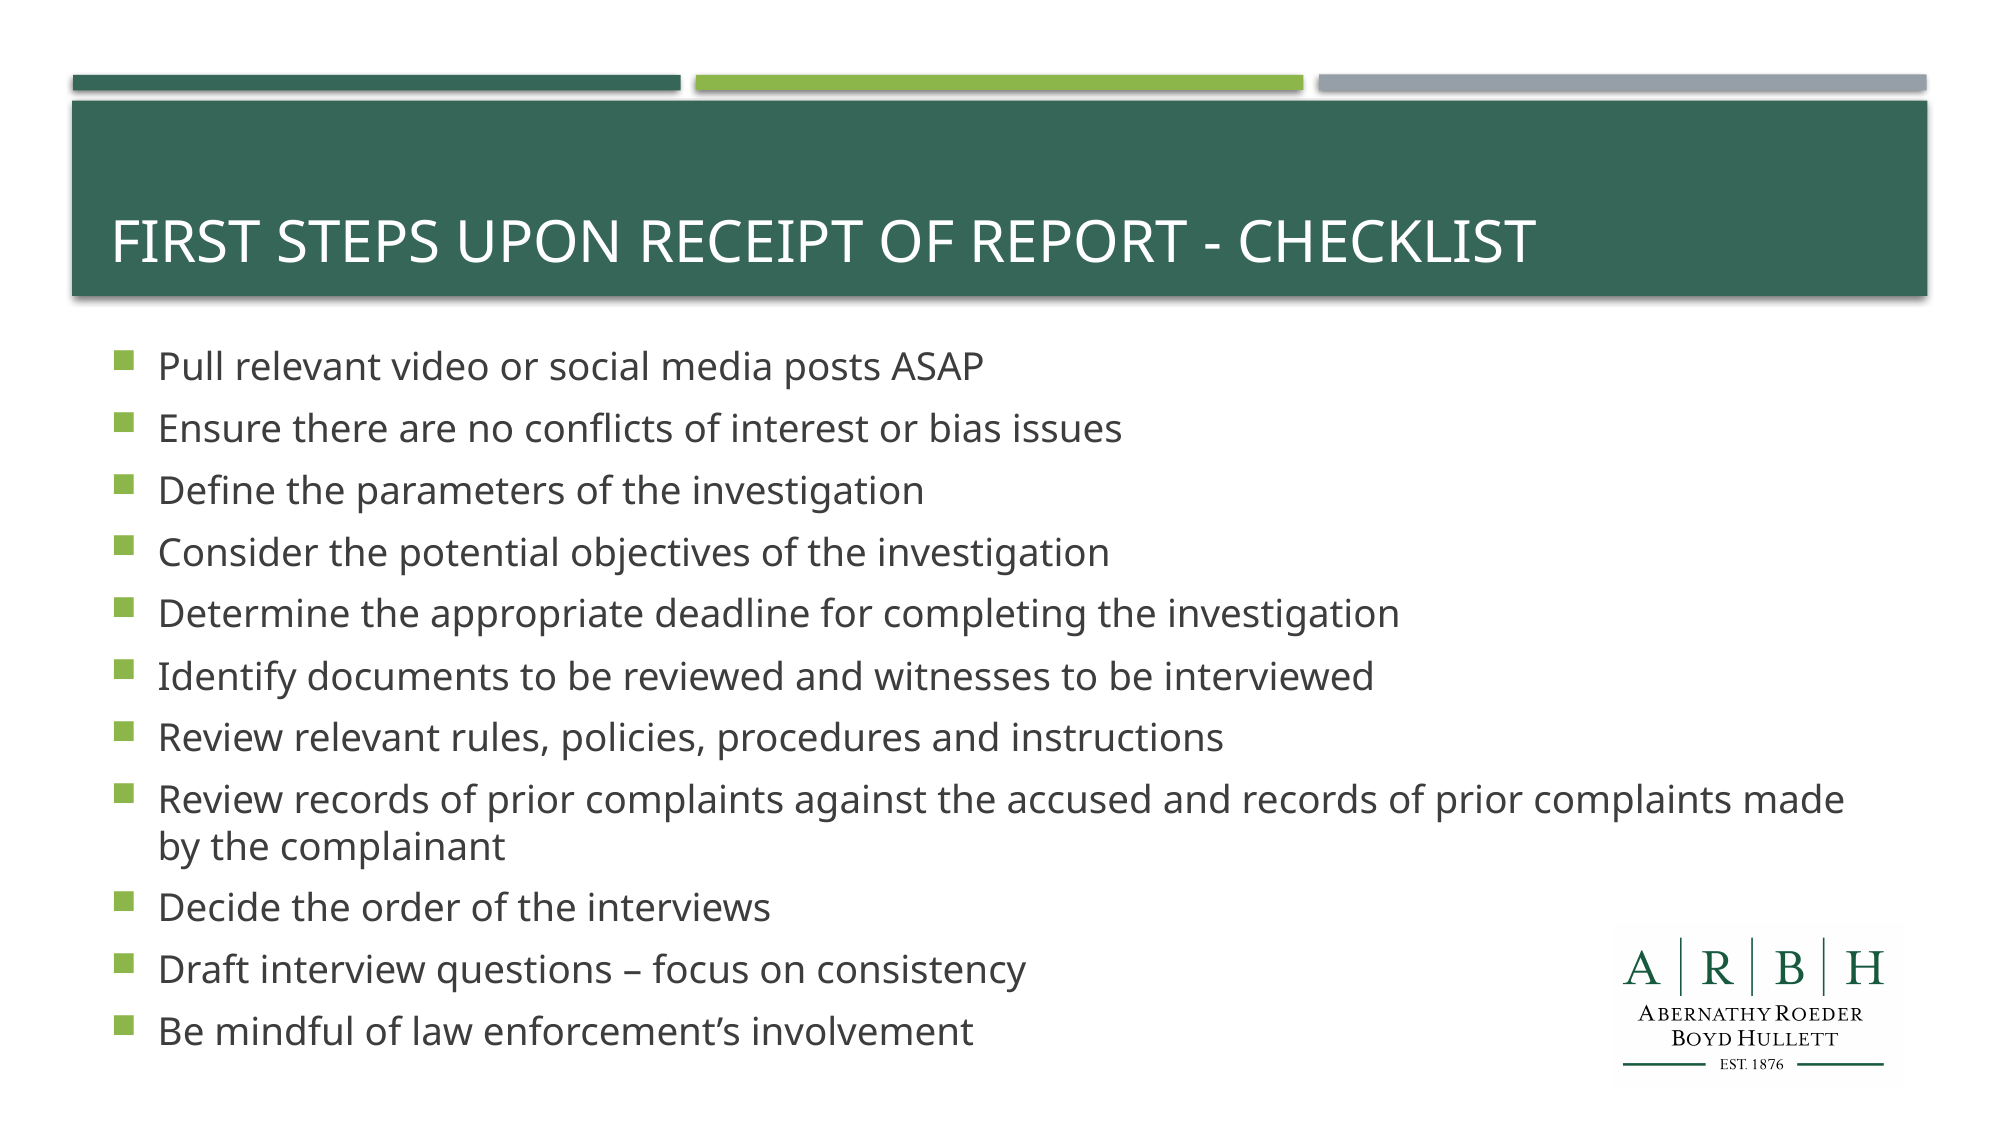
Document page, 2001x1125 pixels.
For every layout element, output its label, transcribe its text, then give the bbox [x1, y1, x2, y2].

title First steps upon receipt of report - Checklist [95, 115, 1905, 282]
picture [1611, 923, 1906, 1089]
list Pull relevant video or social media posts ASAP Ensure there are no conflicts of interest or bias issues Define the parameters of the investigation Consider the potential objectives of the investigation Determine the appropriate deadline for completing the investigation Identify documents to be reviewed and witnesses to be interviewed Review relevant rules, policies, procedures and instructions Review records of prior complaints against the accused and records of prior complaints made by the complainant Decide the order of the interviews Draft interview questions – focus on consistency Be mindful of law enforcement’s involvement [95, 332, 1905, 1063]
